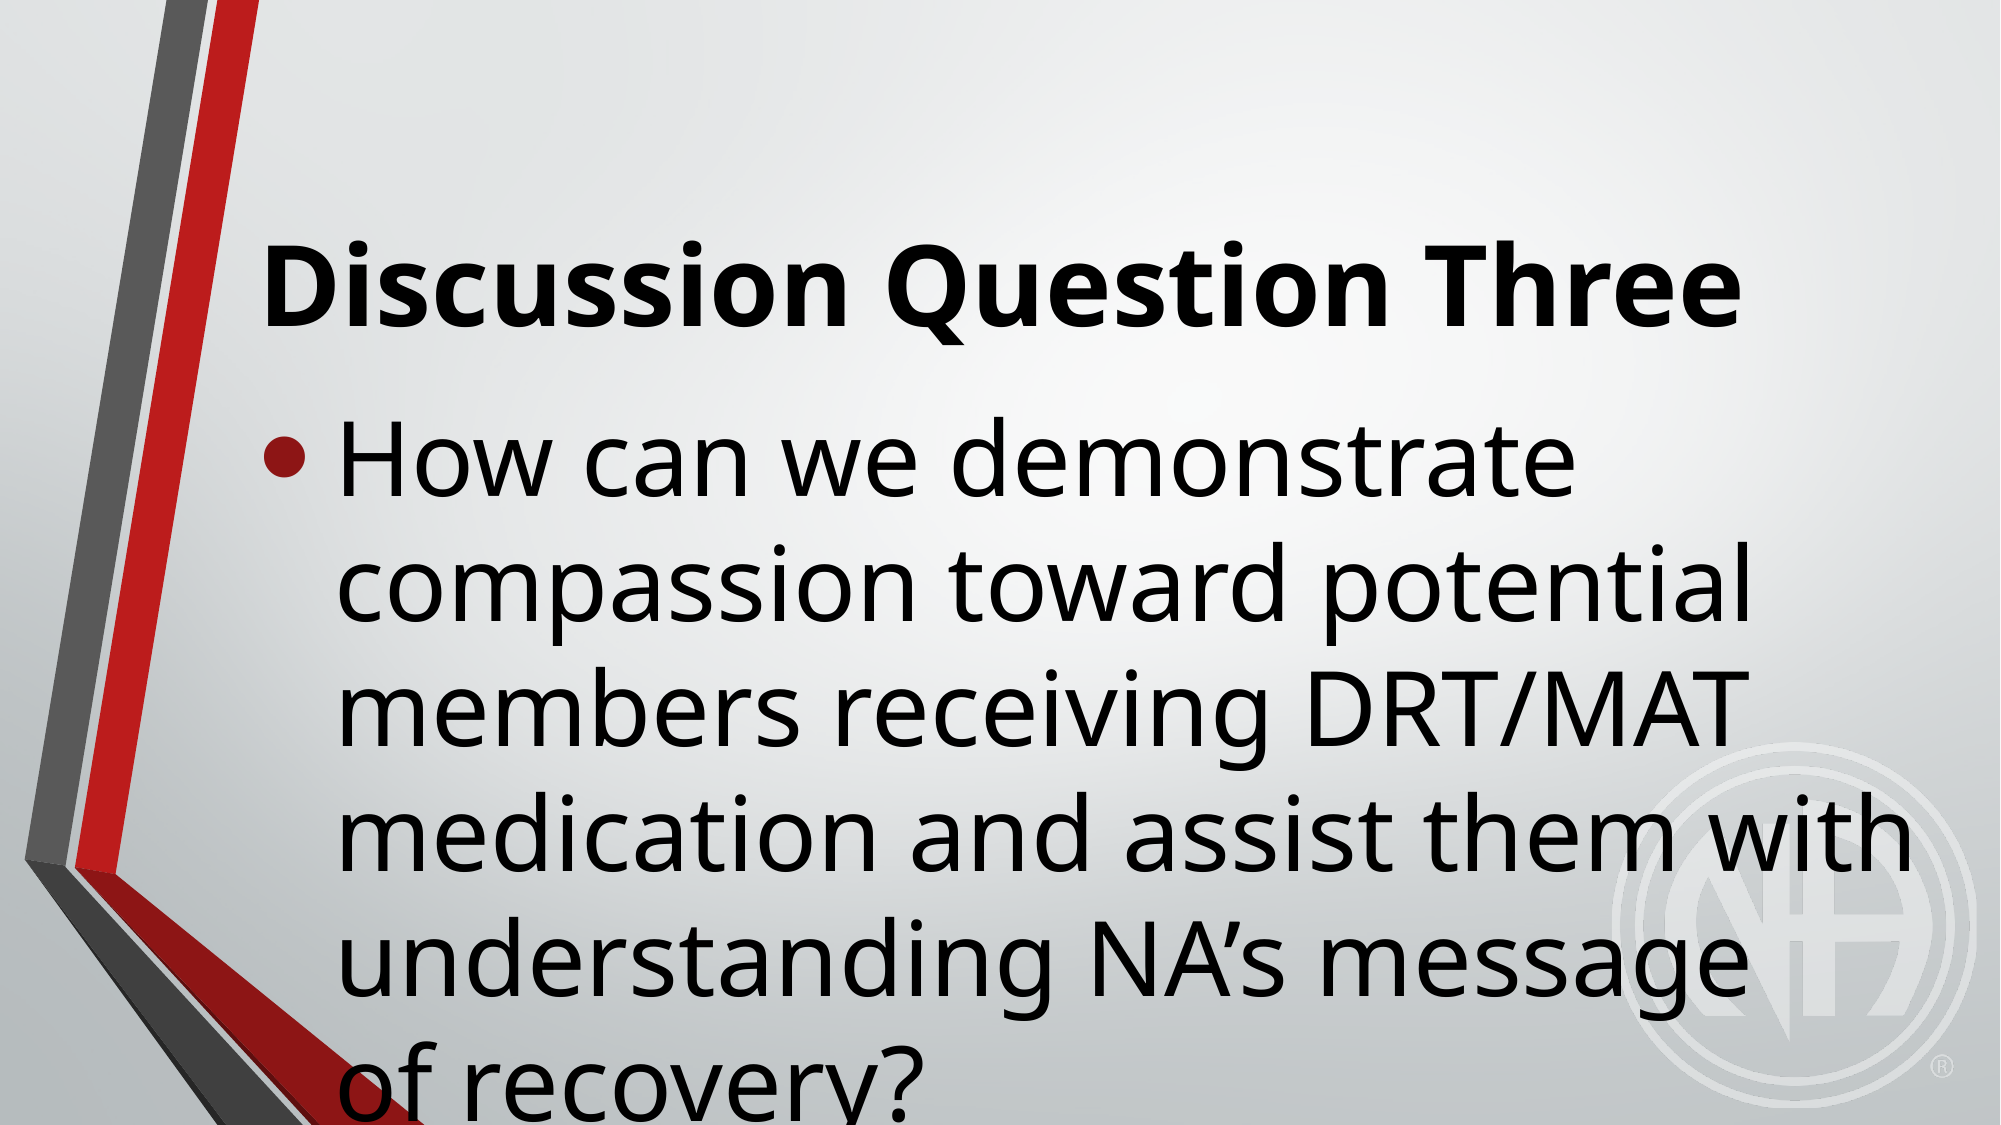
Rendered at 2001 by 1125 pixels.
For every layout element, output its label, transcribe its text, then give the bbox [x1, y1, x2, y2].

list How can we demonstrate compassion toward potential members receiving DRT/MAT medication and assist them with understanding NA’s message of recovery? [243, 384, 2000, 997]
picture [1611, 742, 1977, 1108]
title Discussion Question Three [243, 178, 1887, 384]
